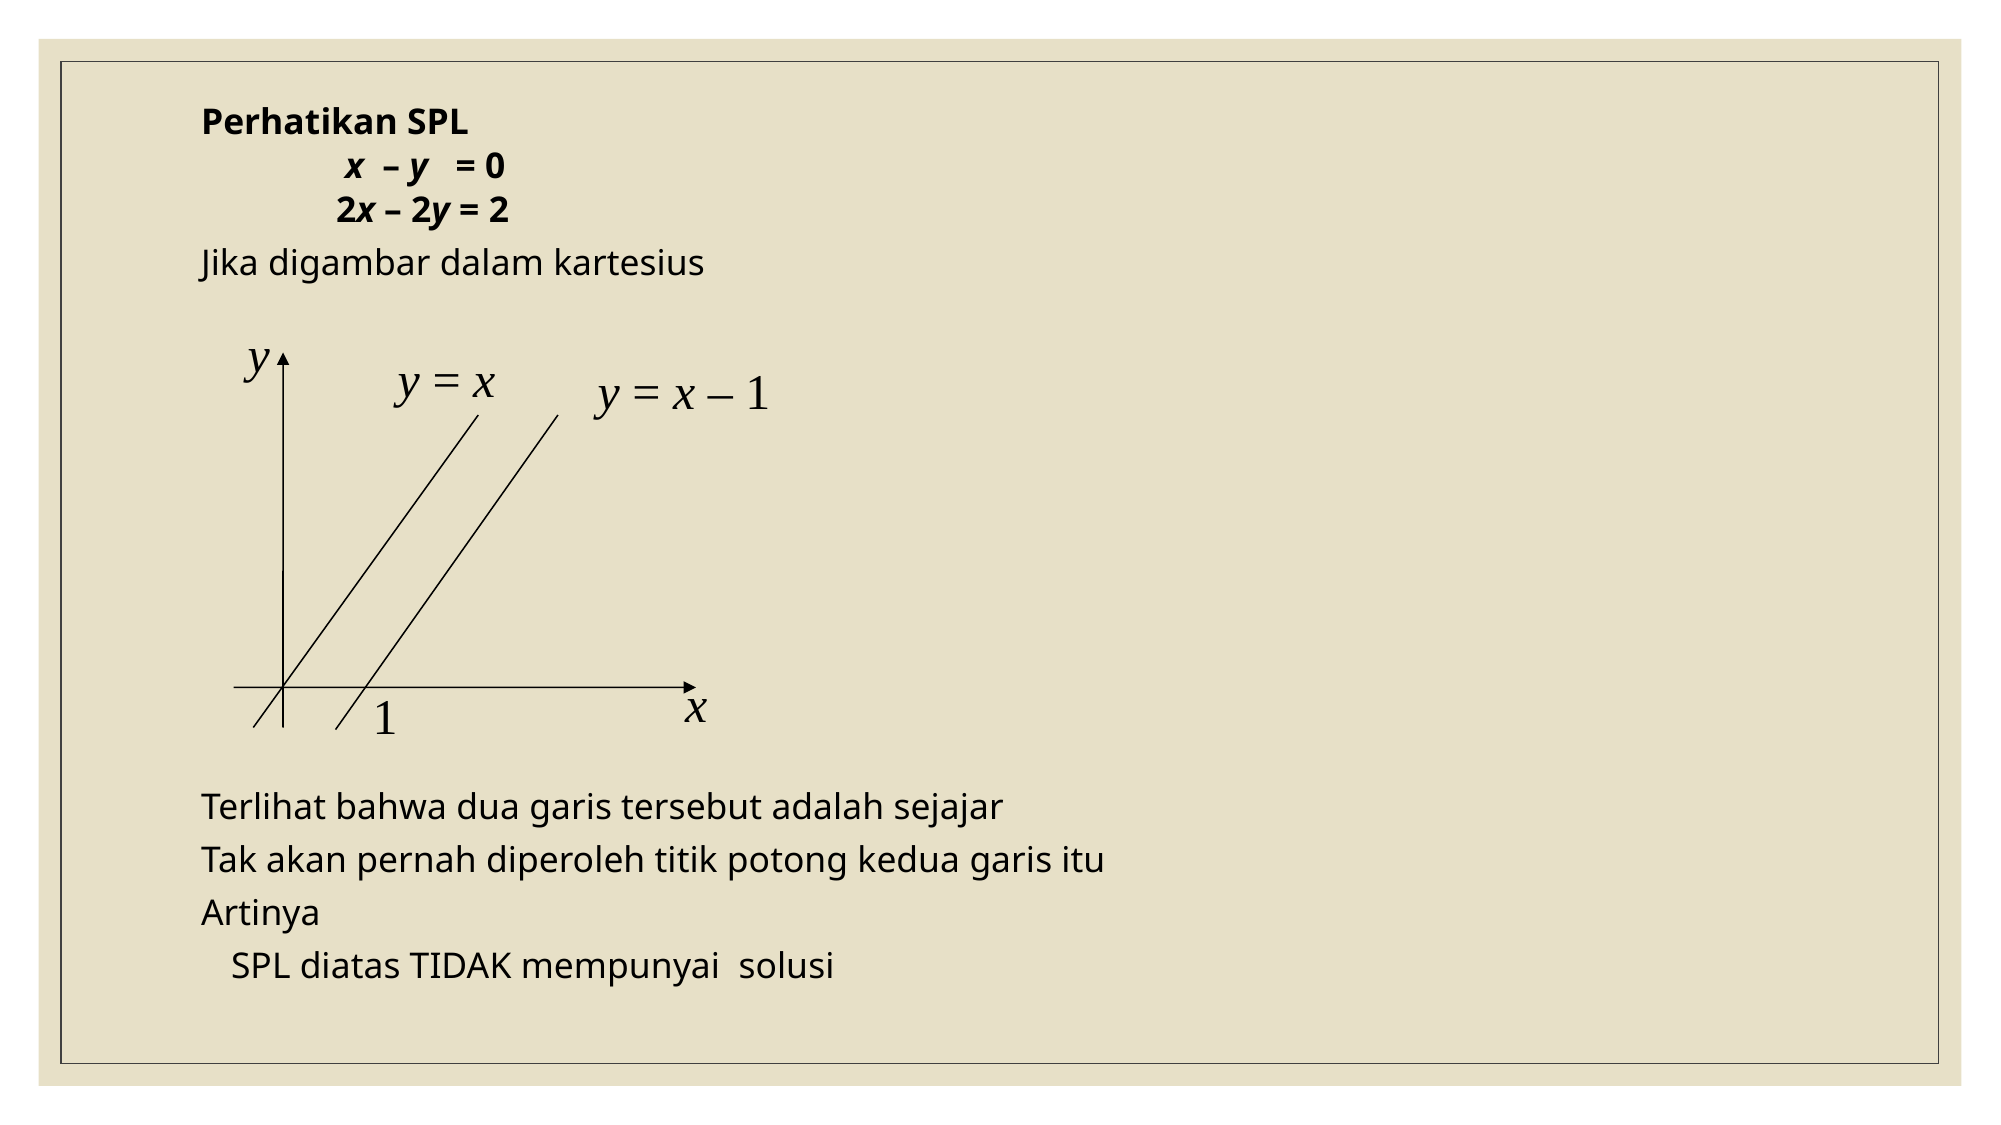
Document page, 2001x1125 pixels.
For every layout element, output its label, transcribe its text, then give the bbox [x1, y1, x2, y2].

text_box Perhatikan SPL x – y = 0 2x – 2y = 2 Jika digambar dalam kartesius Terlihat bahwa dua garis tersebut adalah sejajar Tak akan pernah diperoleh titik potong kedua garis itu Artinya SPL diatas TIDAK mempunyai solusi [185, 99, 1657, 1032]
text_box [232, 314, 808, 753]
